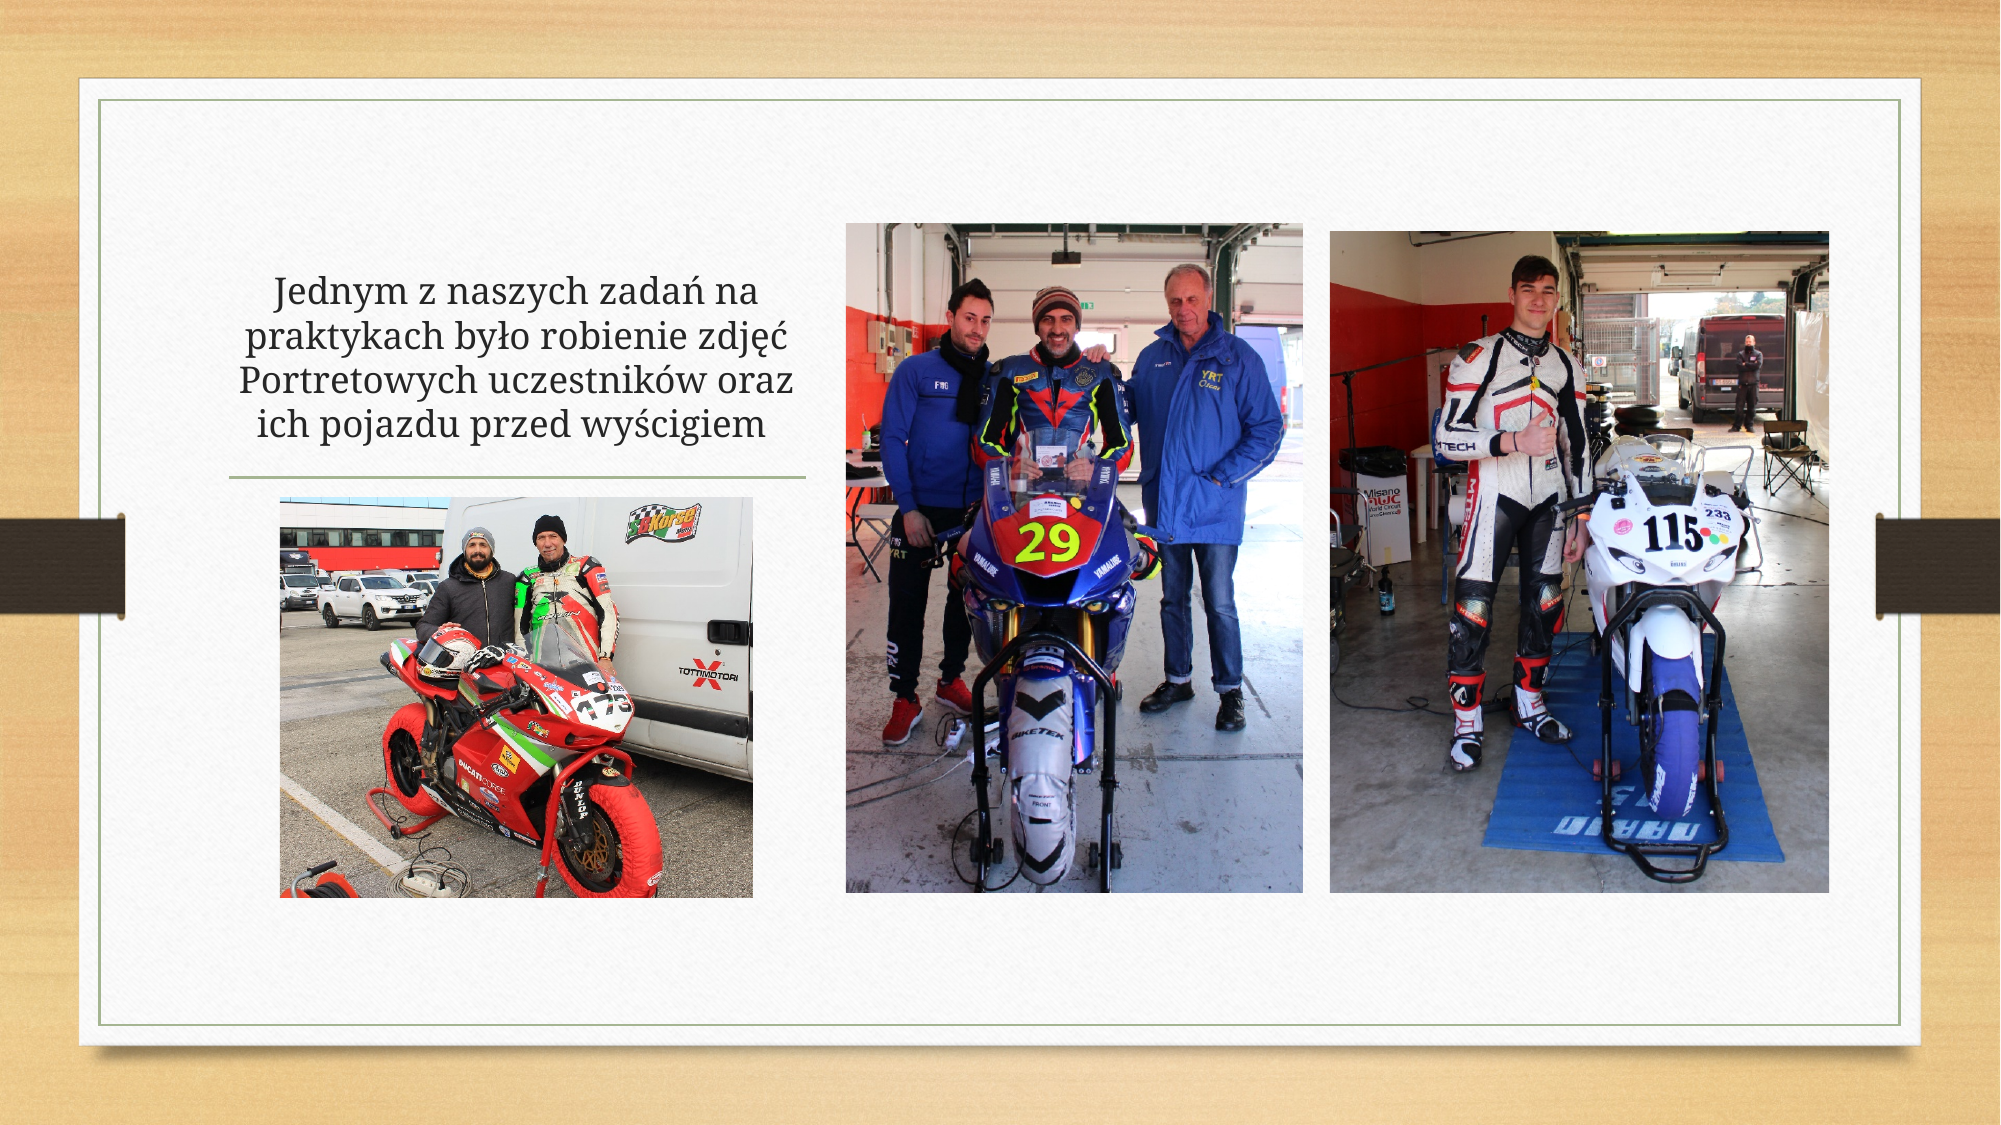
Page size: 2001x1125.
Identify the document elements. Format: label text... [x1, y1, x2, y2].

title Jednym z naszych zadań na praktykach było robienie zdjęć Portretowych uczestników oraz ich pojazdu przed wyścigiem [212, 227, 823, 453]
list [1248, 311, 1910, 812]
picture [0, 0, 2001, 1125]
